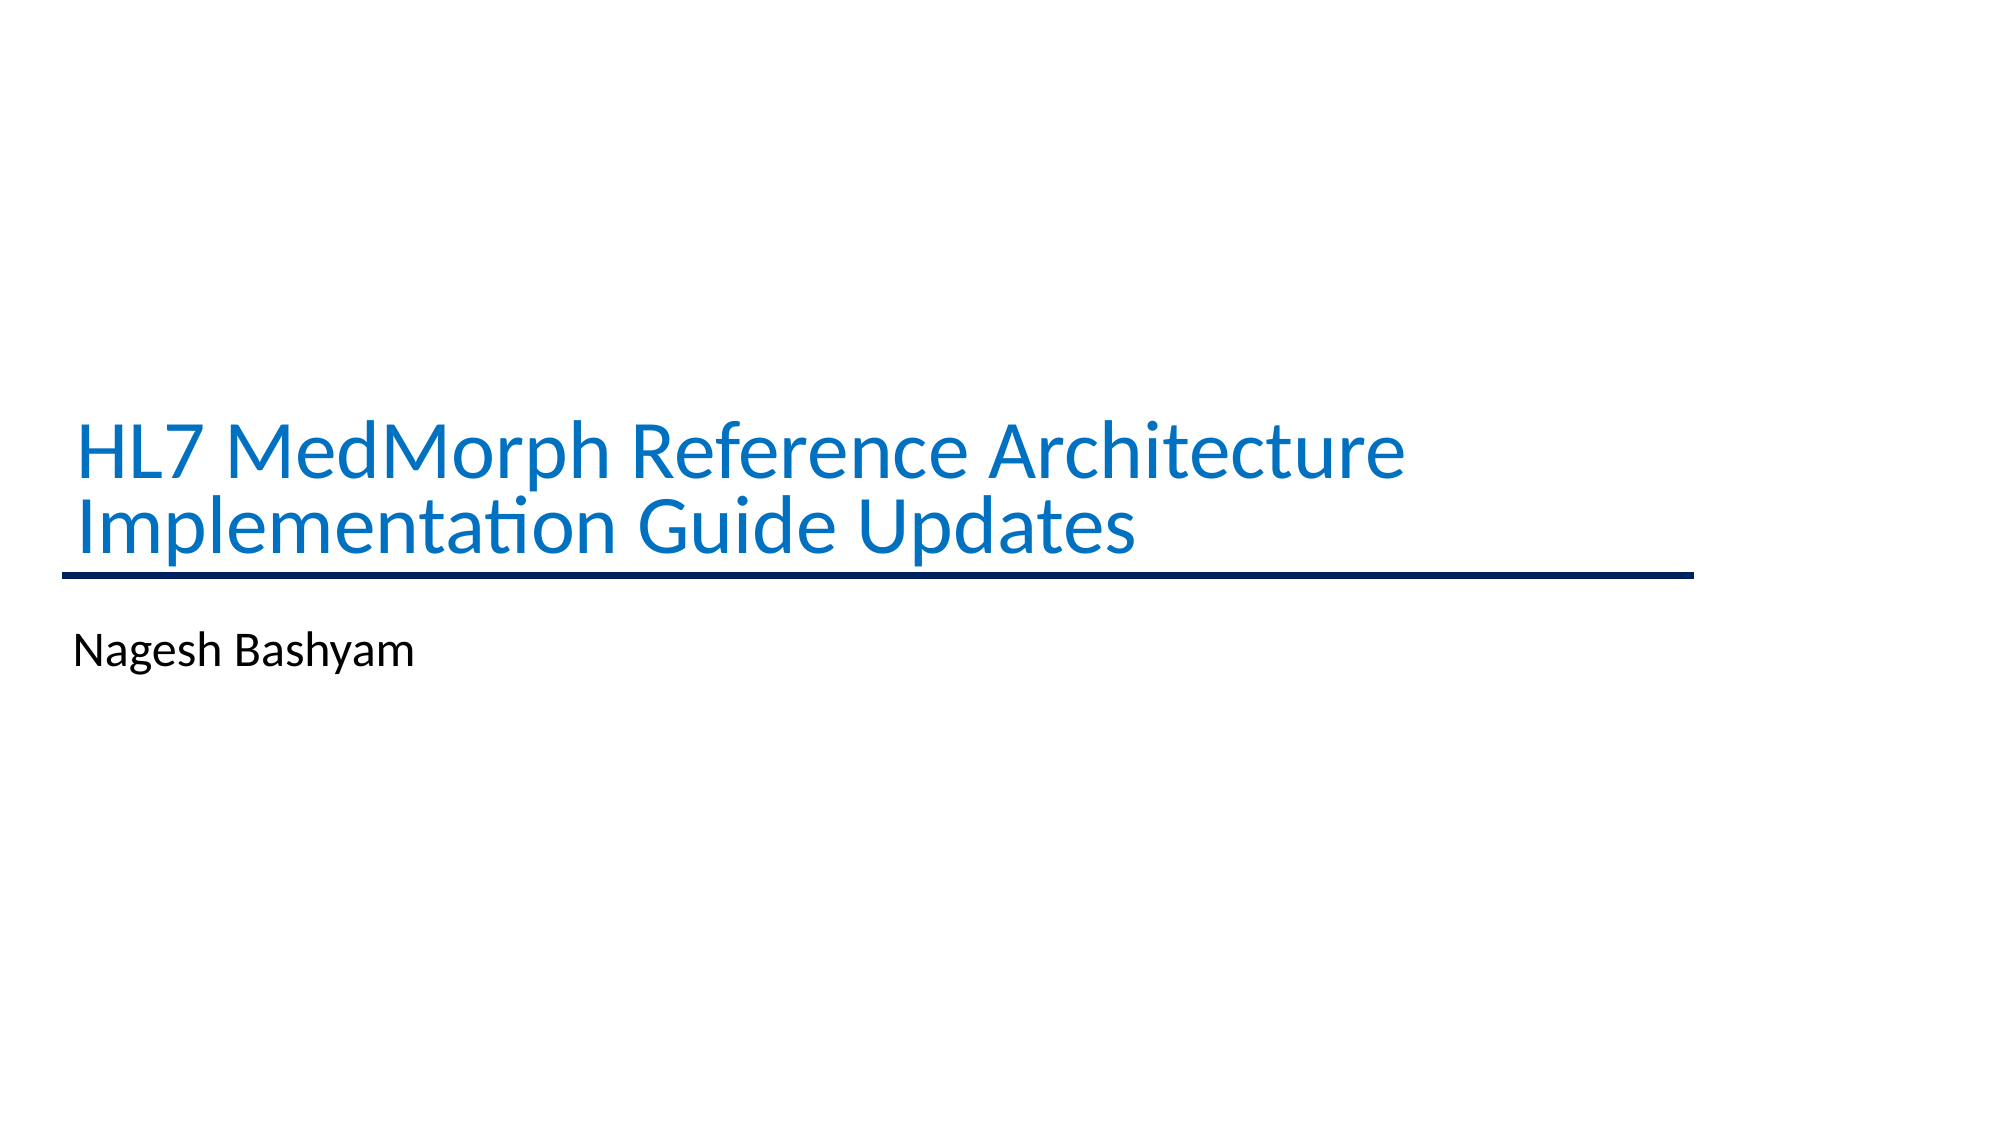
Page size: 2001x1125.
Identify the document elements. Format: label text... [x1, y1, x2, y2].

title HL7 MedMorph Reference Architecture Implementation Guide Updates [61, 184, 1722, 576]
subtitle Nagesh Bashyam [57, 615, 1558, 789]
